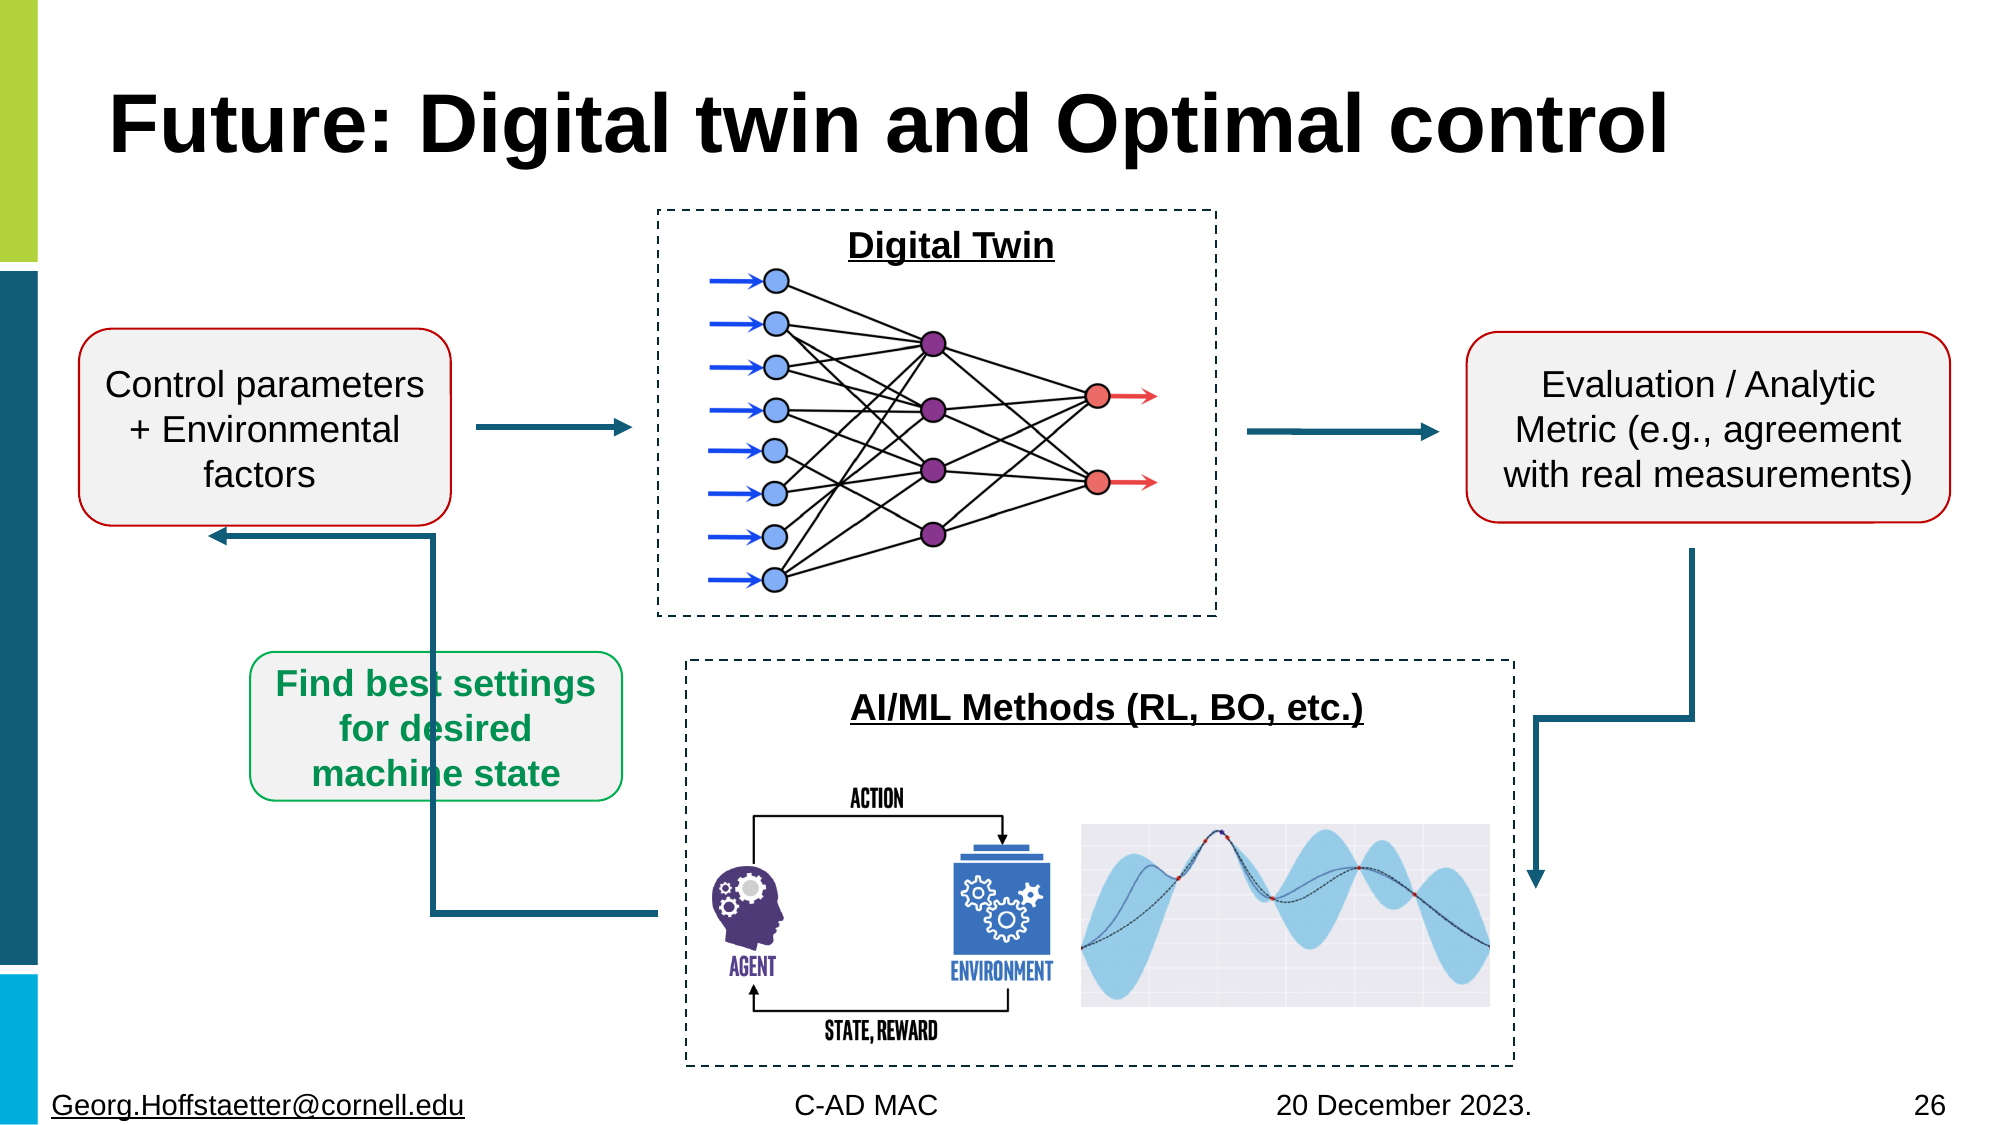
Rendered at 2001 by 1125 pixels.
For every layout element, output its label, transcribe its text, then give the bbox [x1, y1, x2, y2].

picture [0, 0, 2001, 1125]
title Future: Digital twin and Optimal control [93, 16, 1907, 209]
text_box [79, 209, 1951, 1067]
